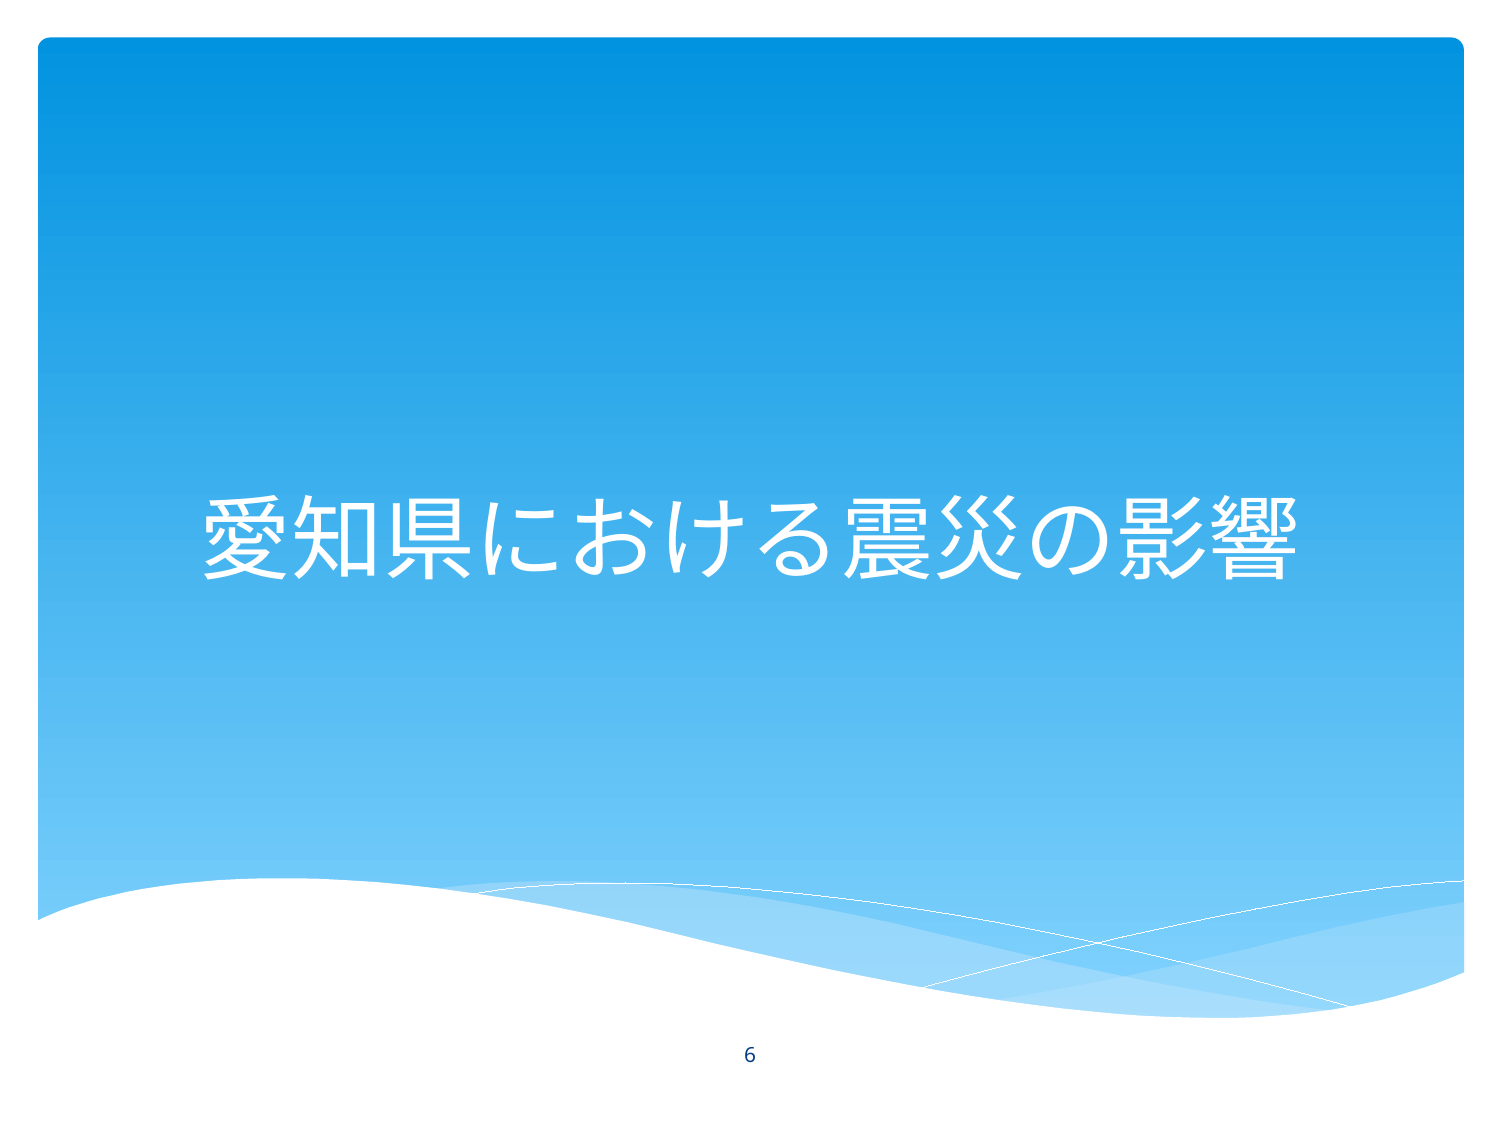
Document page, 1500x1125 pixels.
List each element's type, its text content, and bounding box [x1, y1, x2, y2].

title 愛知県における震災の影響 [112, 262, 1388, 598]
slide_number 6 [654, 1025, 846, 1086]
